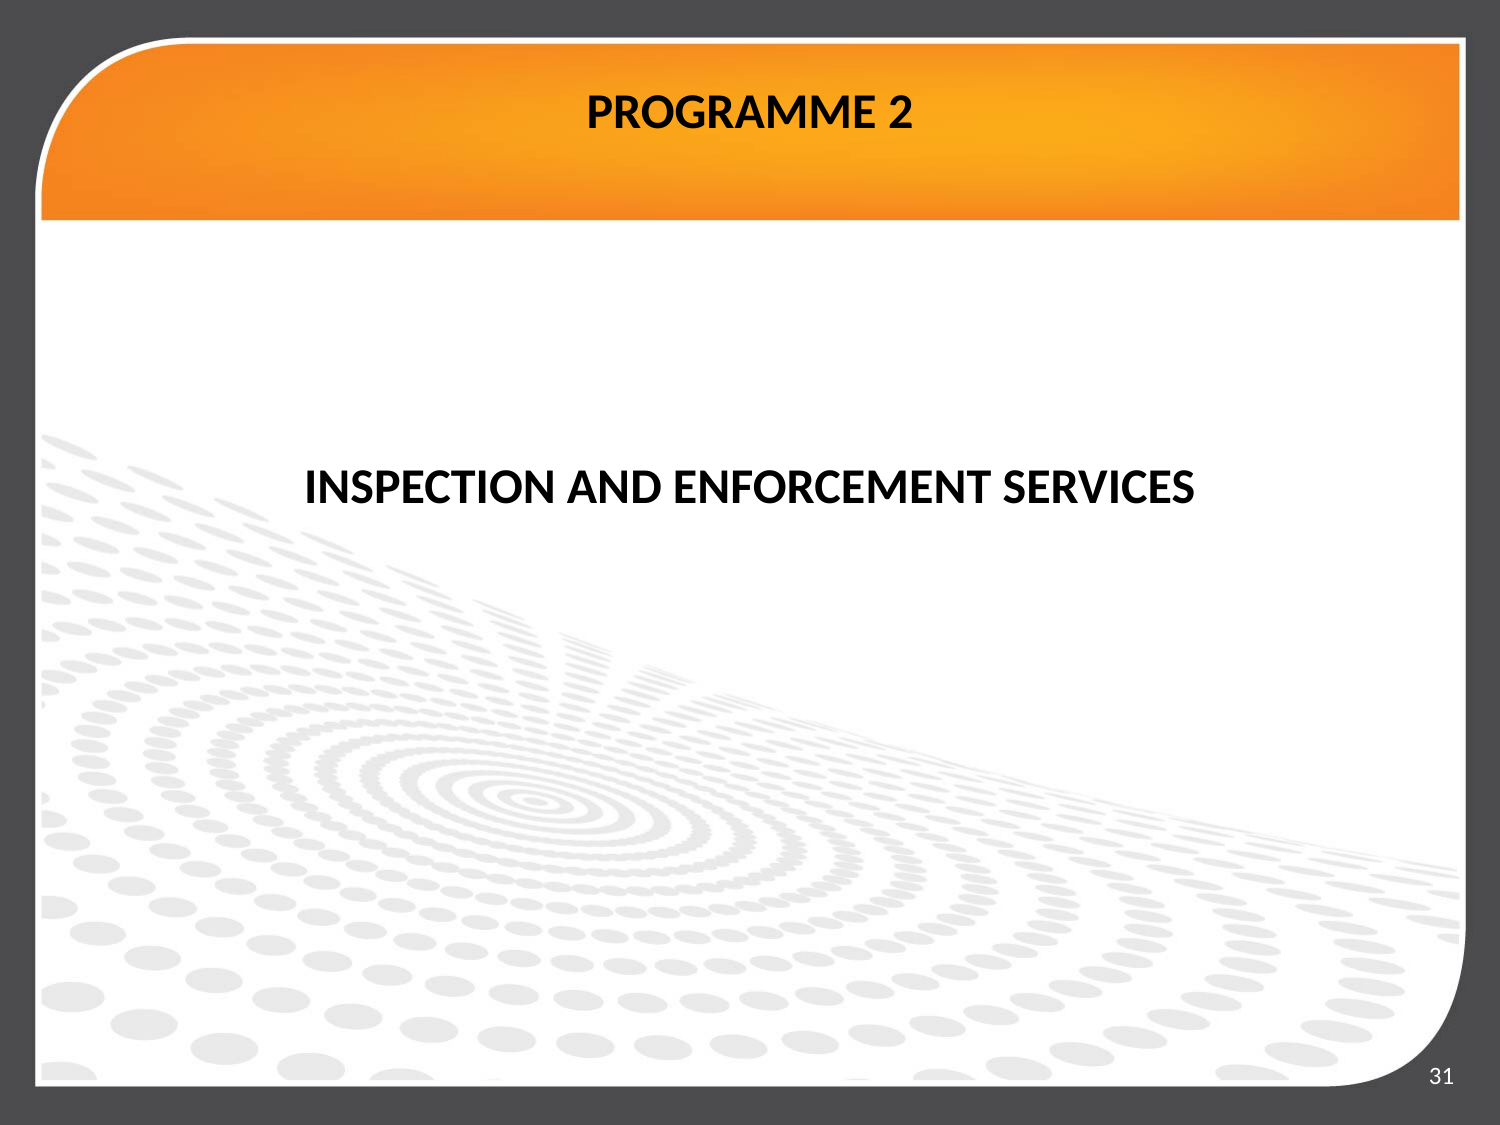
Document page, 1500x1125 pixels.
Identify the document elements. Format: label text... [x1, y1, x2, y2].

slide_number 31 [1119, 1044, 1470, 1105]
list INSPECTION AND ENFORCEMENT SERVICES [75, 262, 1425, 1005]
picture [0, 0, 1500, 1125]
title PROGRAMME 2 [75, 45, 1425, 233]
